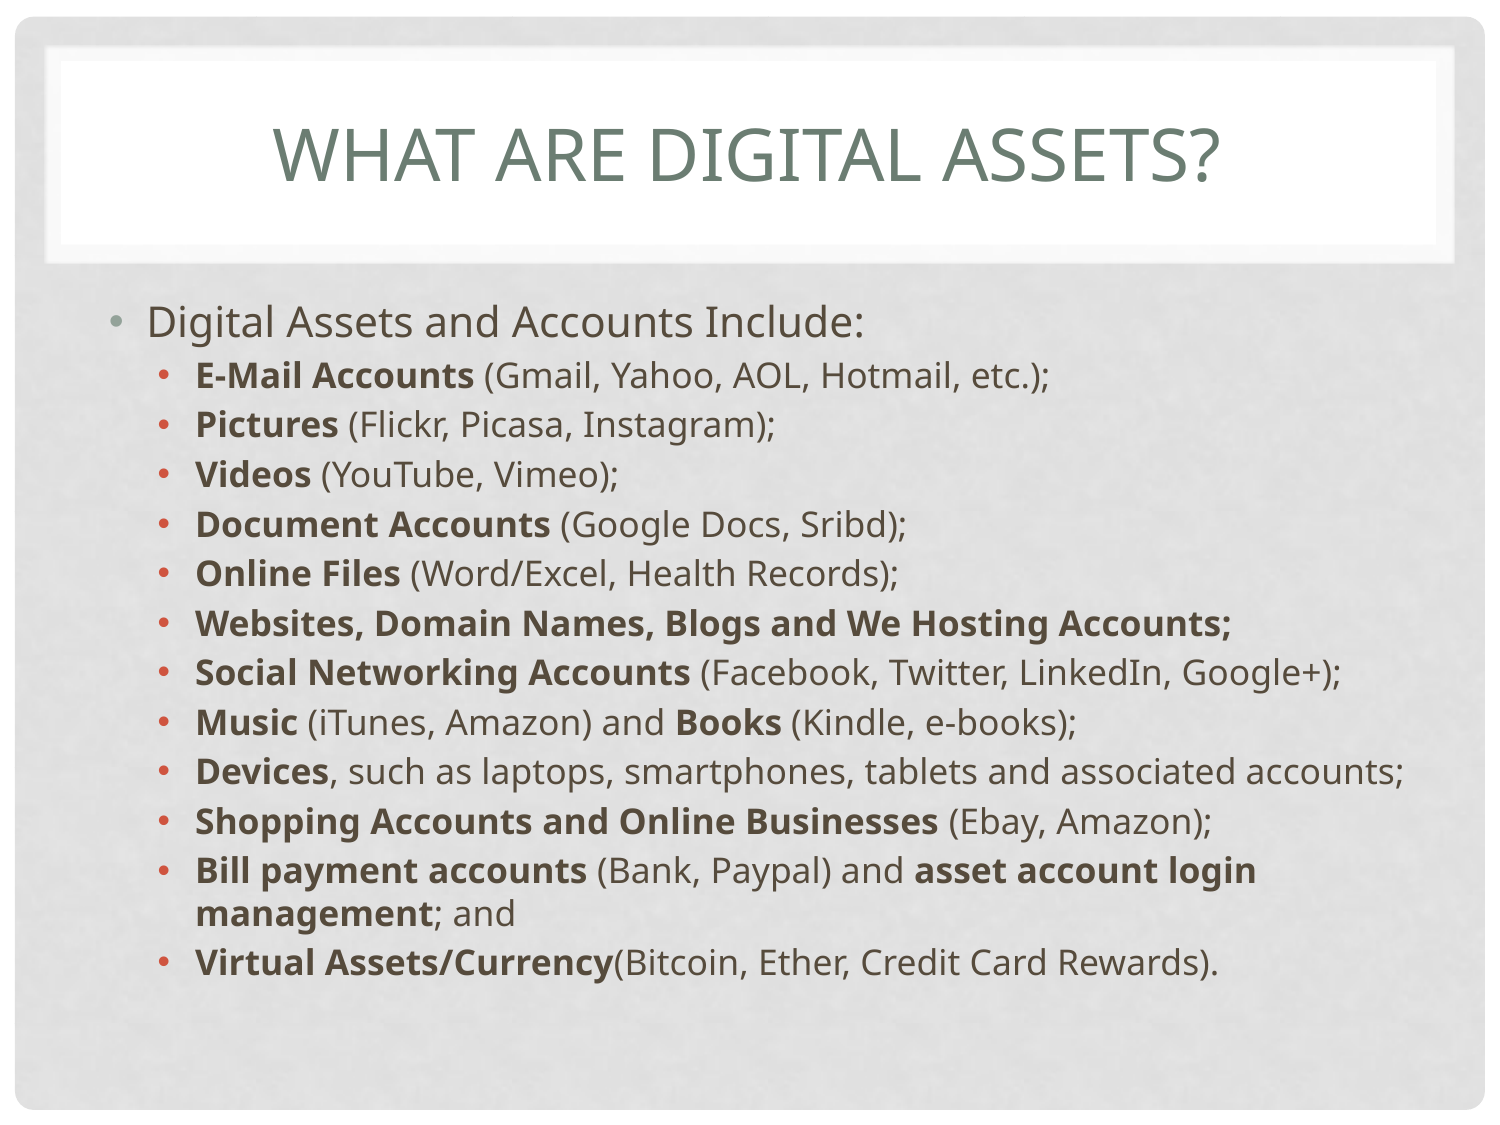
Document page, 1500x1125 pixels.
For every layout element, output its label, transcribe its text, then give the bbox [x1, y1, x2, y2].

title What are digital assets? [69, 66, 1425, 238]
list Digital Assets and Accounts Include: E-Mail Accounts (Gmail, Yahoo, AOL, Hotmail, etc.); Pictures (Flickr, Picasa, Instagram); Videos (YouTube, Vimeo); Document Accounts (Google Docs, Sribd); Online Files (Word/Excel, Health Records); Websites, Domain Names, Blogs and We Hosting Accounts; Social Networking Accounts (Facebook, Twitter, LinkedIn, Google+); Music (iTunes, Amazon) and Books (Kindle, e-books); Devices, such as laptops, smartphones, tablets and associated accounts; Shopping Accounts and Online Businesses (Ebay, Amazon); Bill payment accounts (Bank, Paypal) and asset account login management; and Virtual Assets/Currency(Bitcoin, Ether, Credit Card Rewards). [75, 287, 1425, 1005]
